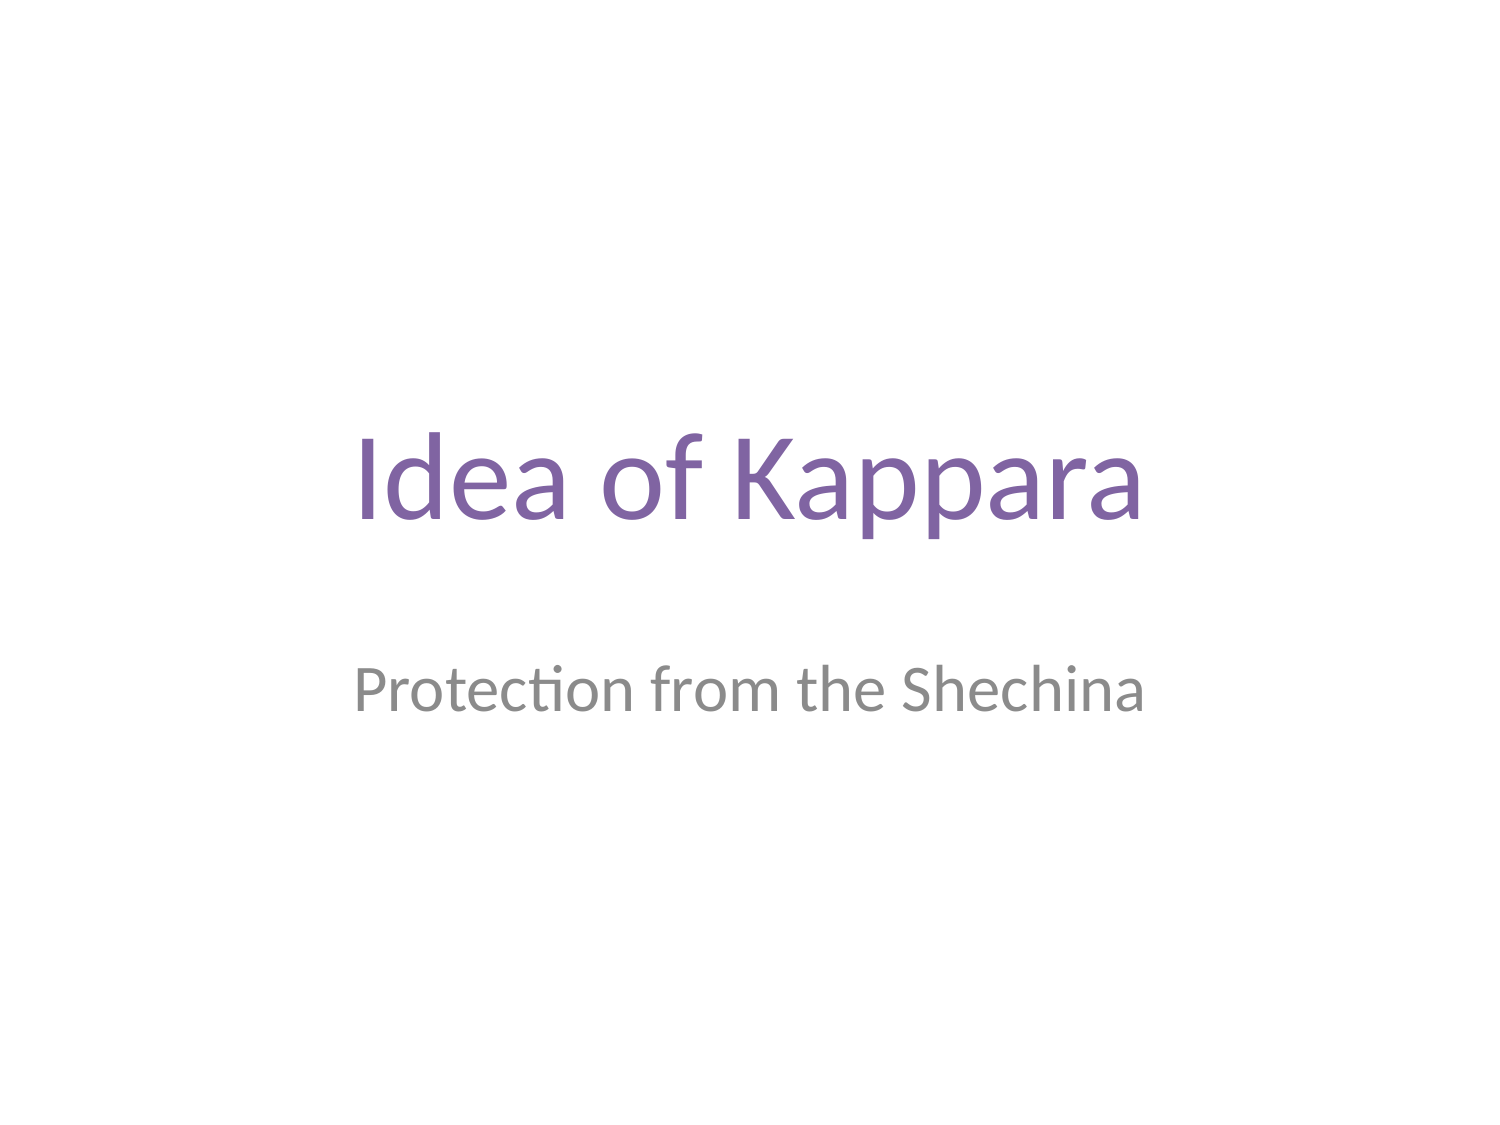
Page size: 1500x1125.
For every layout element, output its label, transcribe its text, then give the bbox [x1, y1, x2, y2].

subtitle Protection from the Shechina [225, 637, 1275, 925]
title Idea of Kappara [112, 349, 1388, 591]
